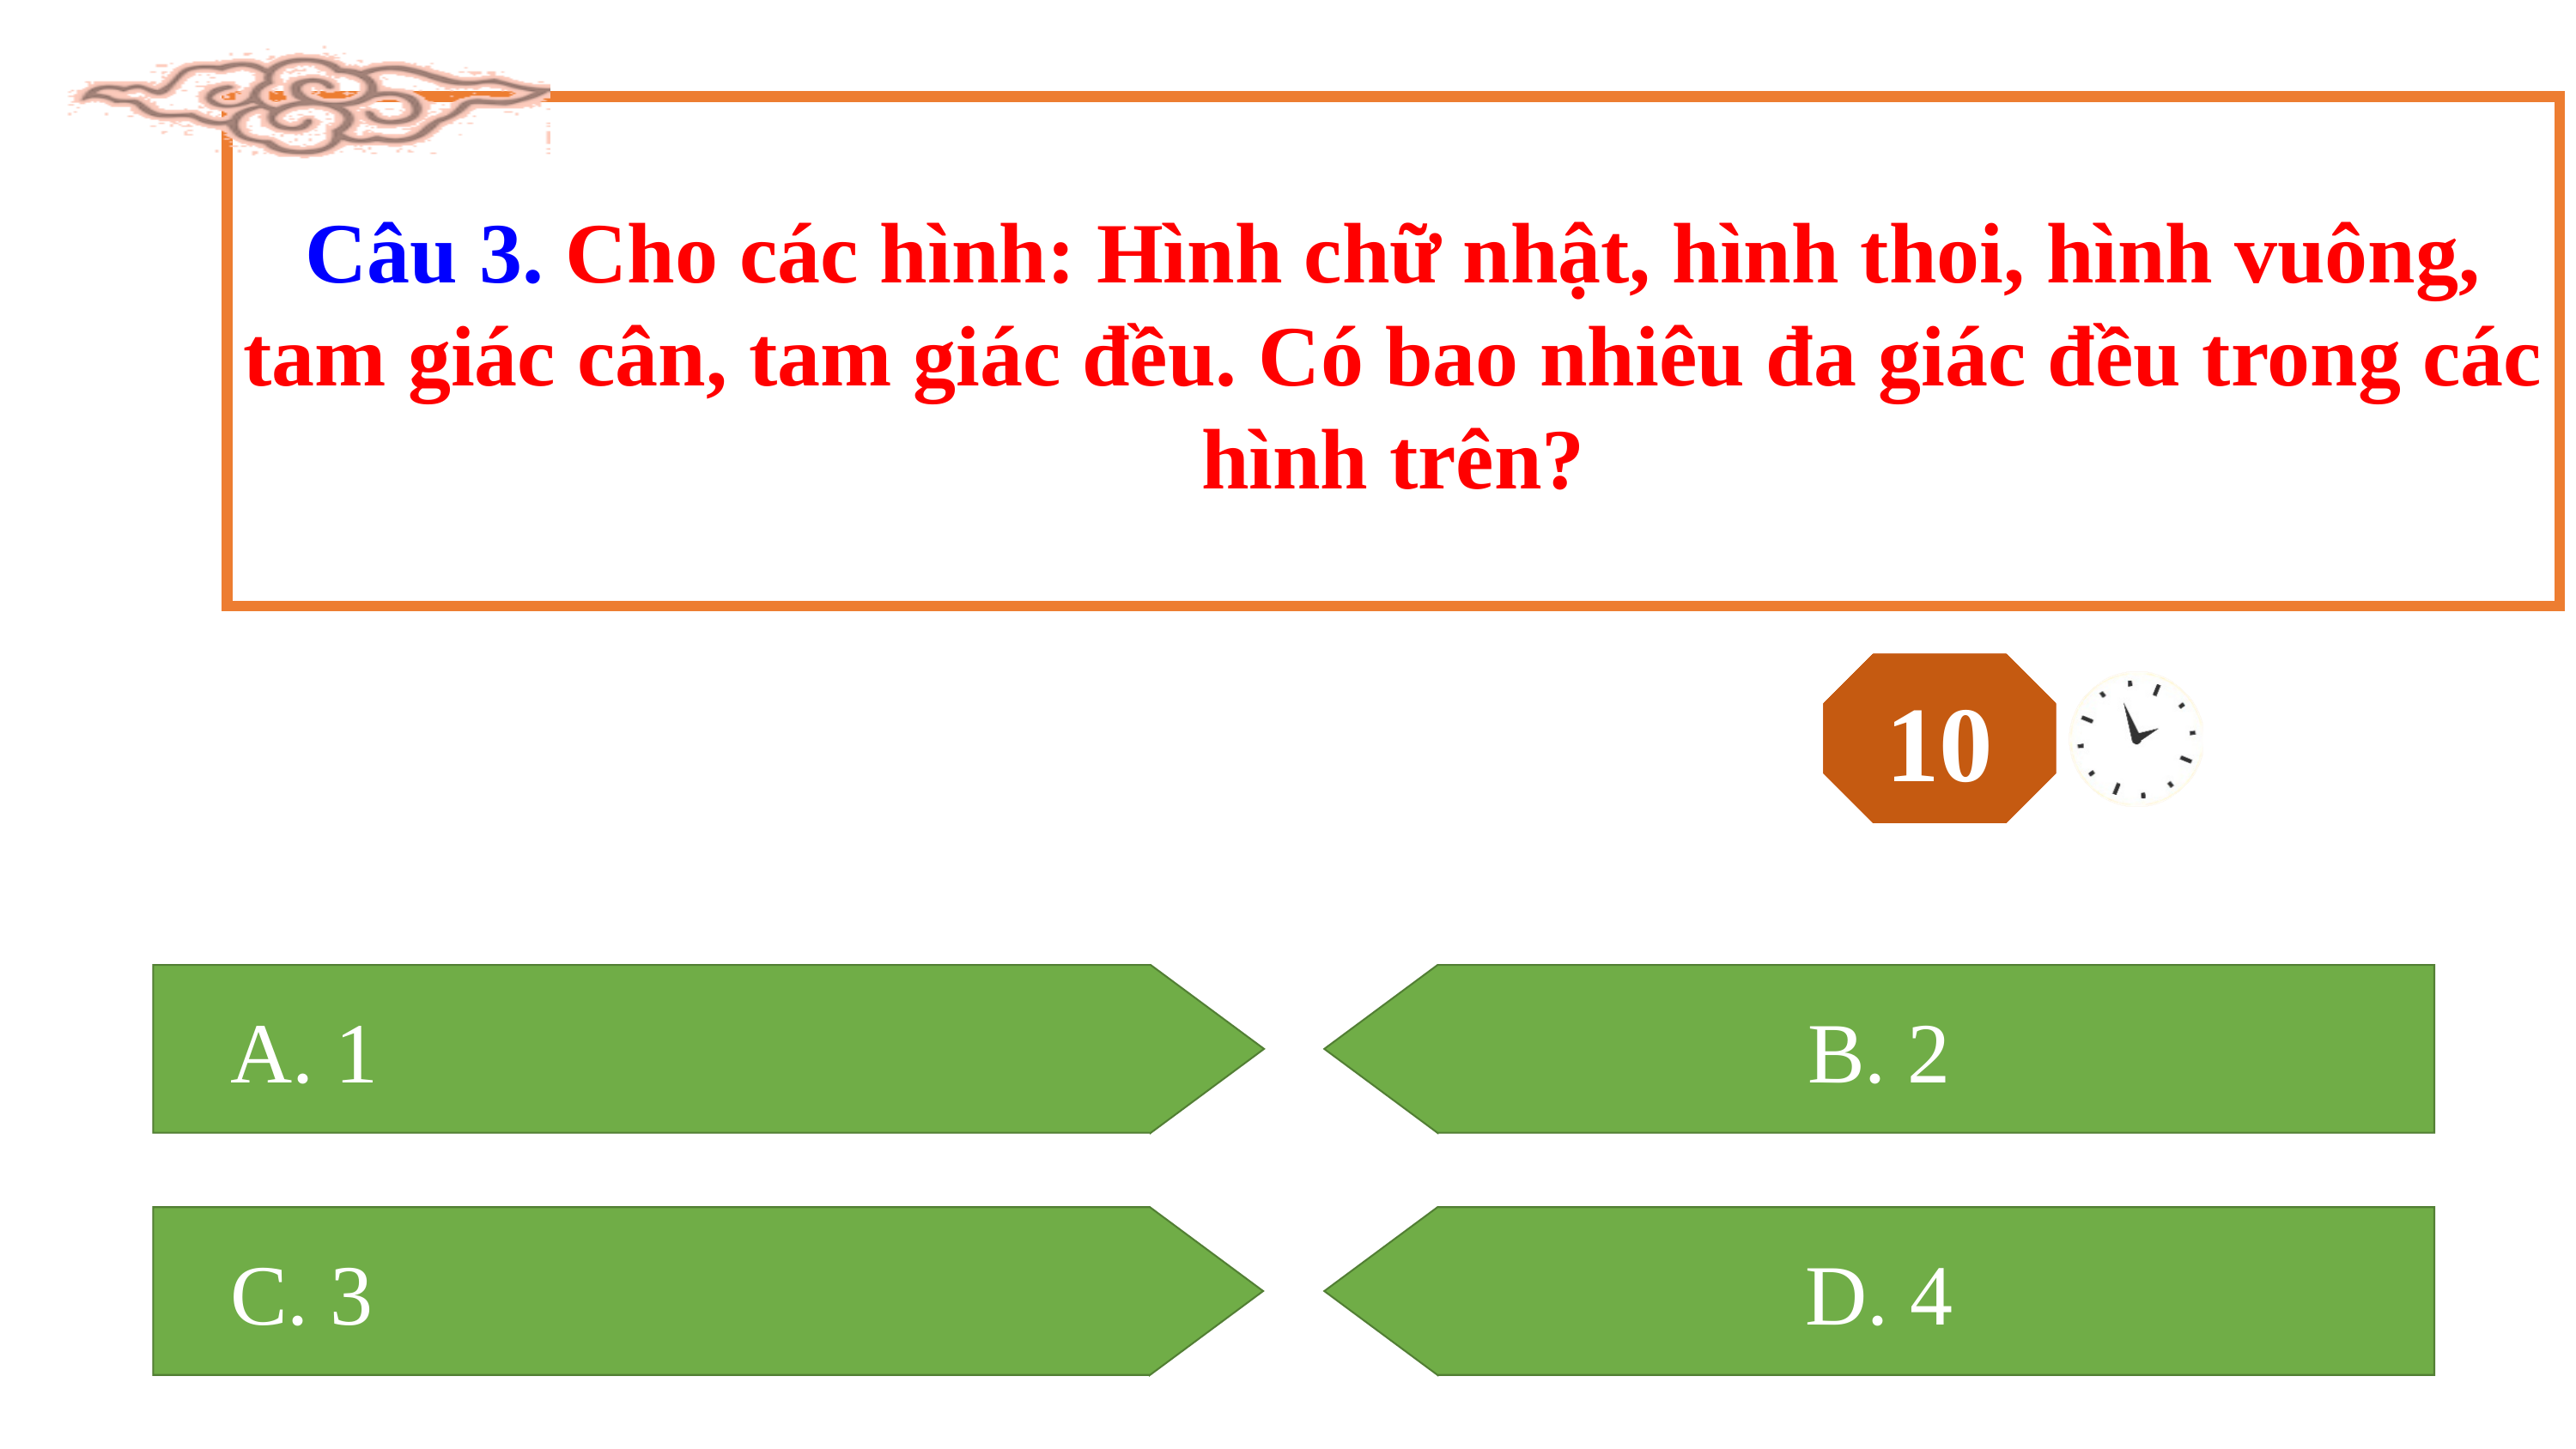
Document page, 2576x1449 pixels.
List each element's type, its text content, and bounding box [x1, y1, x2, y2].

picture [2054, 655, 2220, 823]
text_box C. 3 [152, 1206, 1265, 1377]
text_box A. 1 [152, 964, 1266, 1135]
text_box D. 4 [1322, 1206, 2436, 1377]
text_box B. 2 [1322, 964, 2436, 1135]
text_box 10 [1823, 653, 2054, 823]
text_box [44, 32, 2560, 607]
